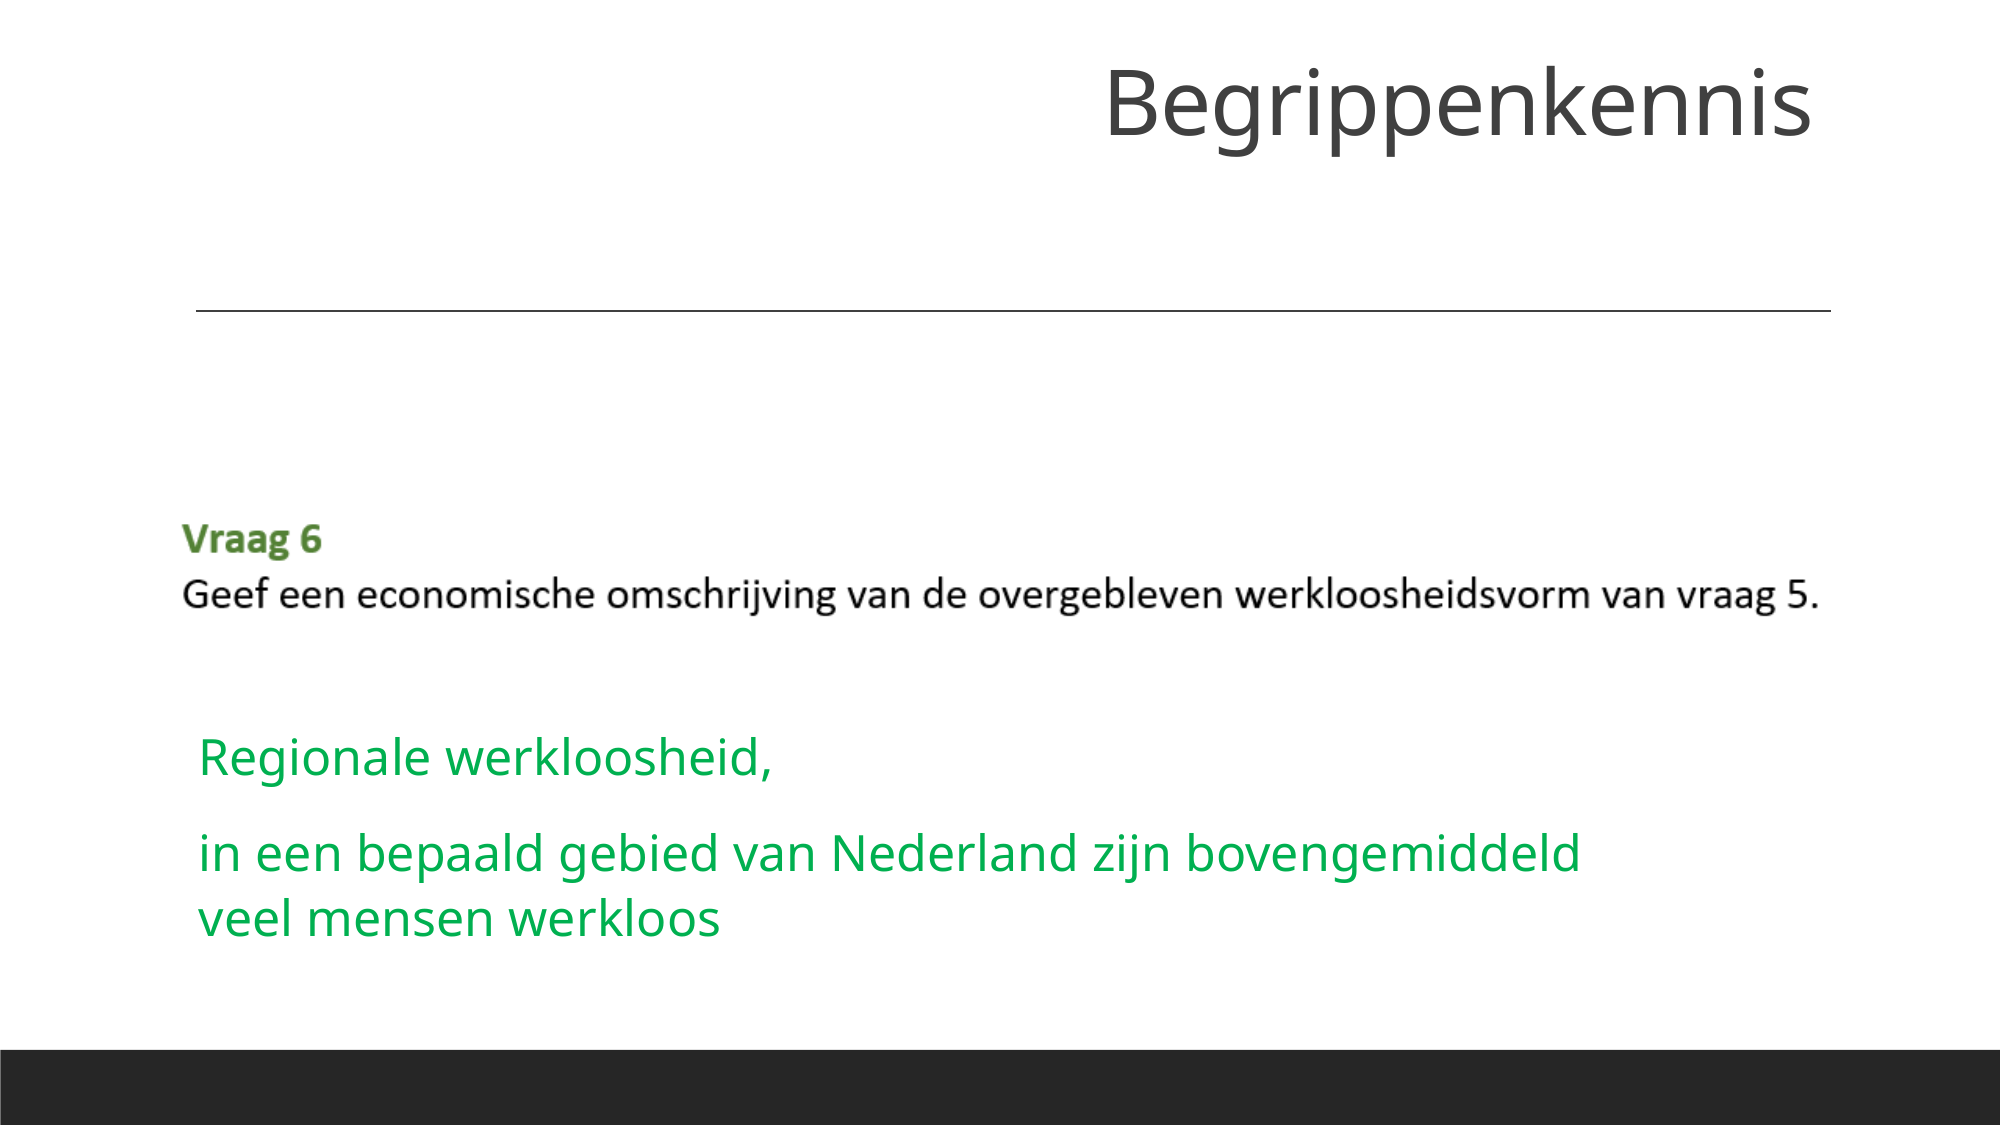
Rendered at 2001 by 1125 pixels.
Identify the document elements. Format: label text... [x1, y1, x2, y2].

title Begrippenkennis [1087, 47, 1830, 163]
text_box Regionale werkloosheid, in een bepaald gebied van Nederland zijn bovengemiddeld veel mensen werkloos [183, 712, 1634, 1011]
picture [153, 493, 1846, 632]
